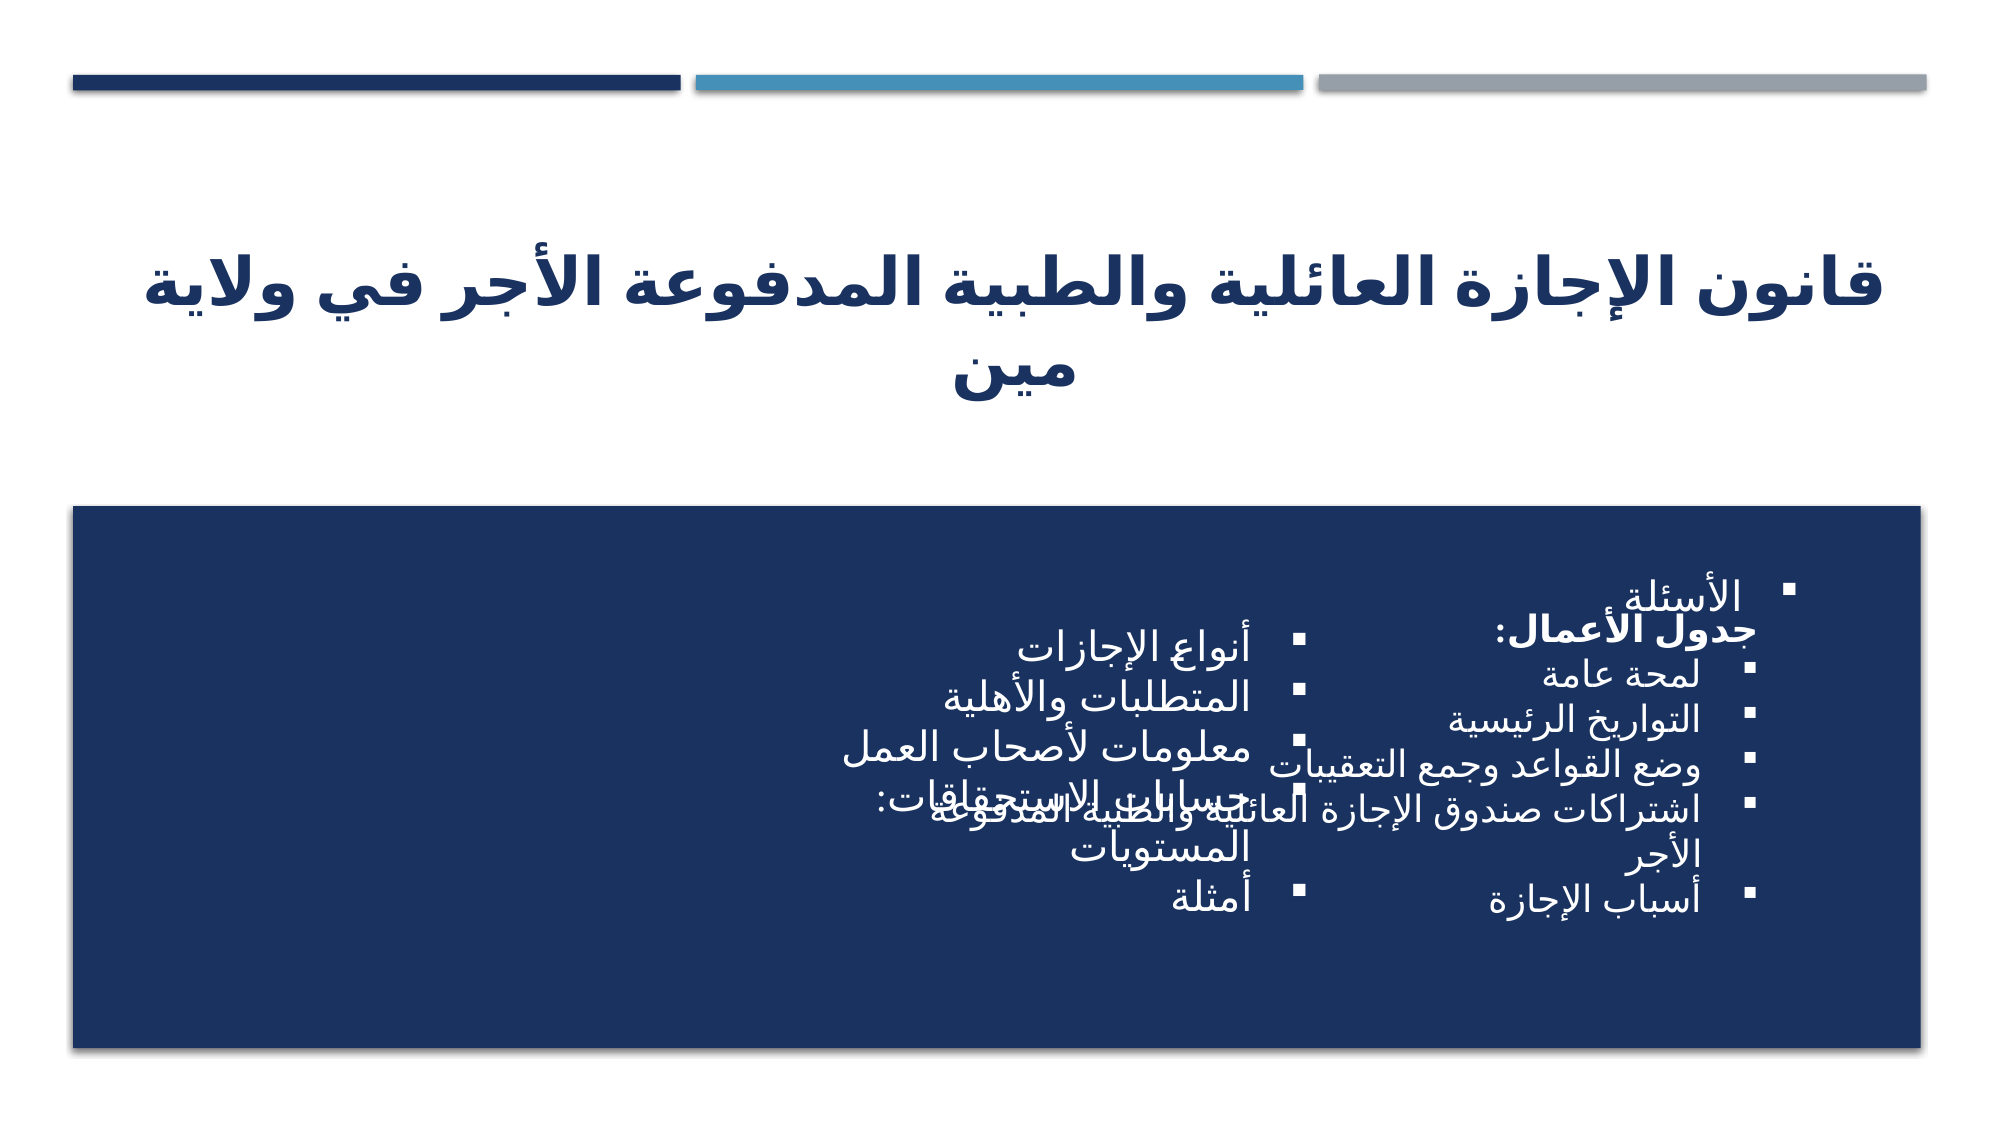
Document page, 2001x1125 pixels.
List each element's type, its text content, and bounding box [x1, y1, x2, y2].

text_box جدول الأعمال: لمحة عامة التواريخ الرئيسية وضع القواعد وجمع التعقيبات اشتراكات صندوق الإجازة العائلية والطبية المدفوعة الأجر أسباب الإجازة [844, 597, 1774, 973]
title قانون الإجازة العائلية والطبية المدفوعة الأجر في ولاية مين [113, 164, 1918, 407]
text_box أنواع الإجازات المتطلبات والأهلية معلومات لأصحاب العمل حسابات الاستحقاقات: المستويات أمثلة الأسئلة [313, 562, 1324, 932]
